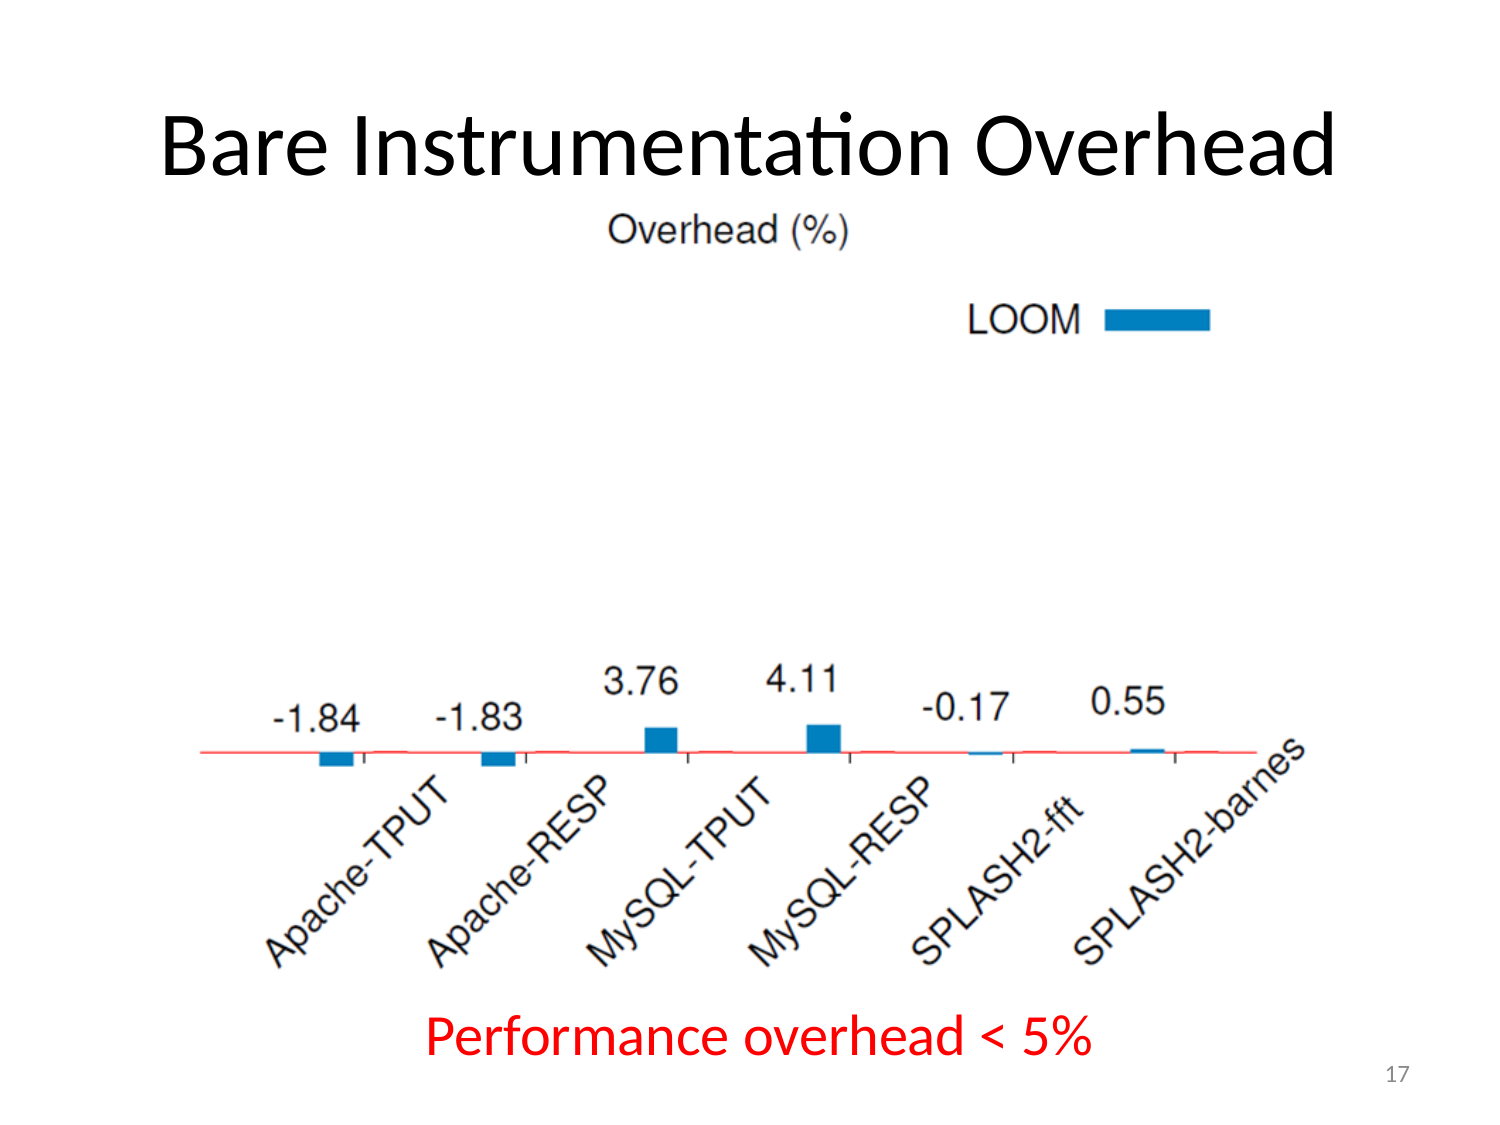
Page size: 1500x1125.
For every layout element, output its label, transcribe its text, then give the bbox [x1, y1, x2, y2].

slide_number 17 [1074, 1042, 1425, 1103]
picture [162, 184, 1376, 987]
text_box Performance overhead < 5% [410, 995, 1109, 1074]
title Bare Instrumentation Overhead [75, 45, 1425, 233]
